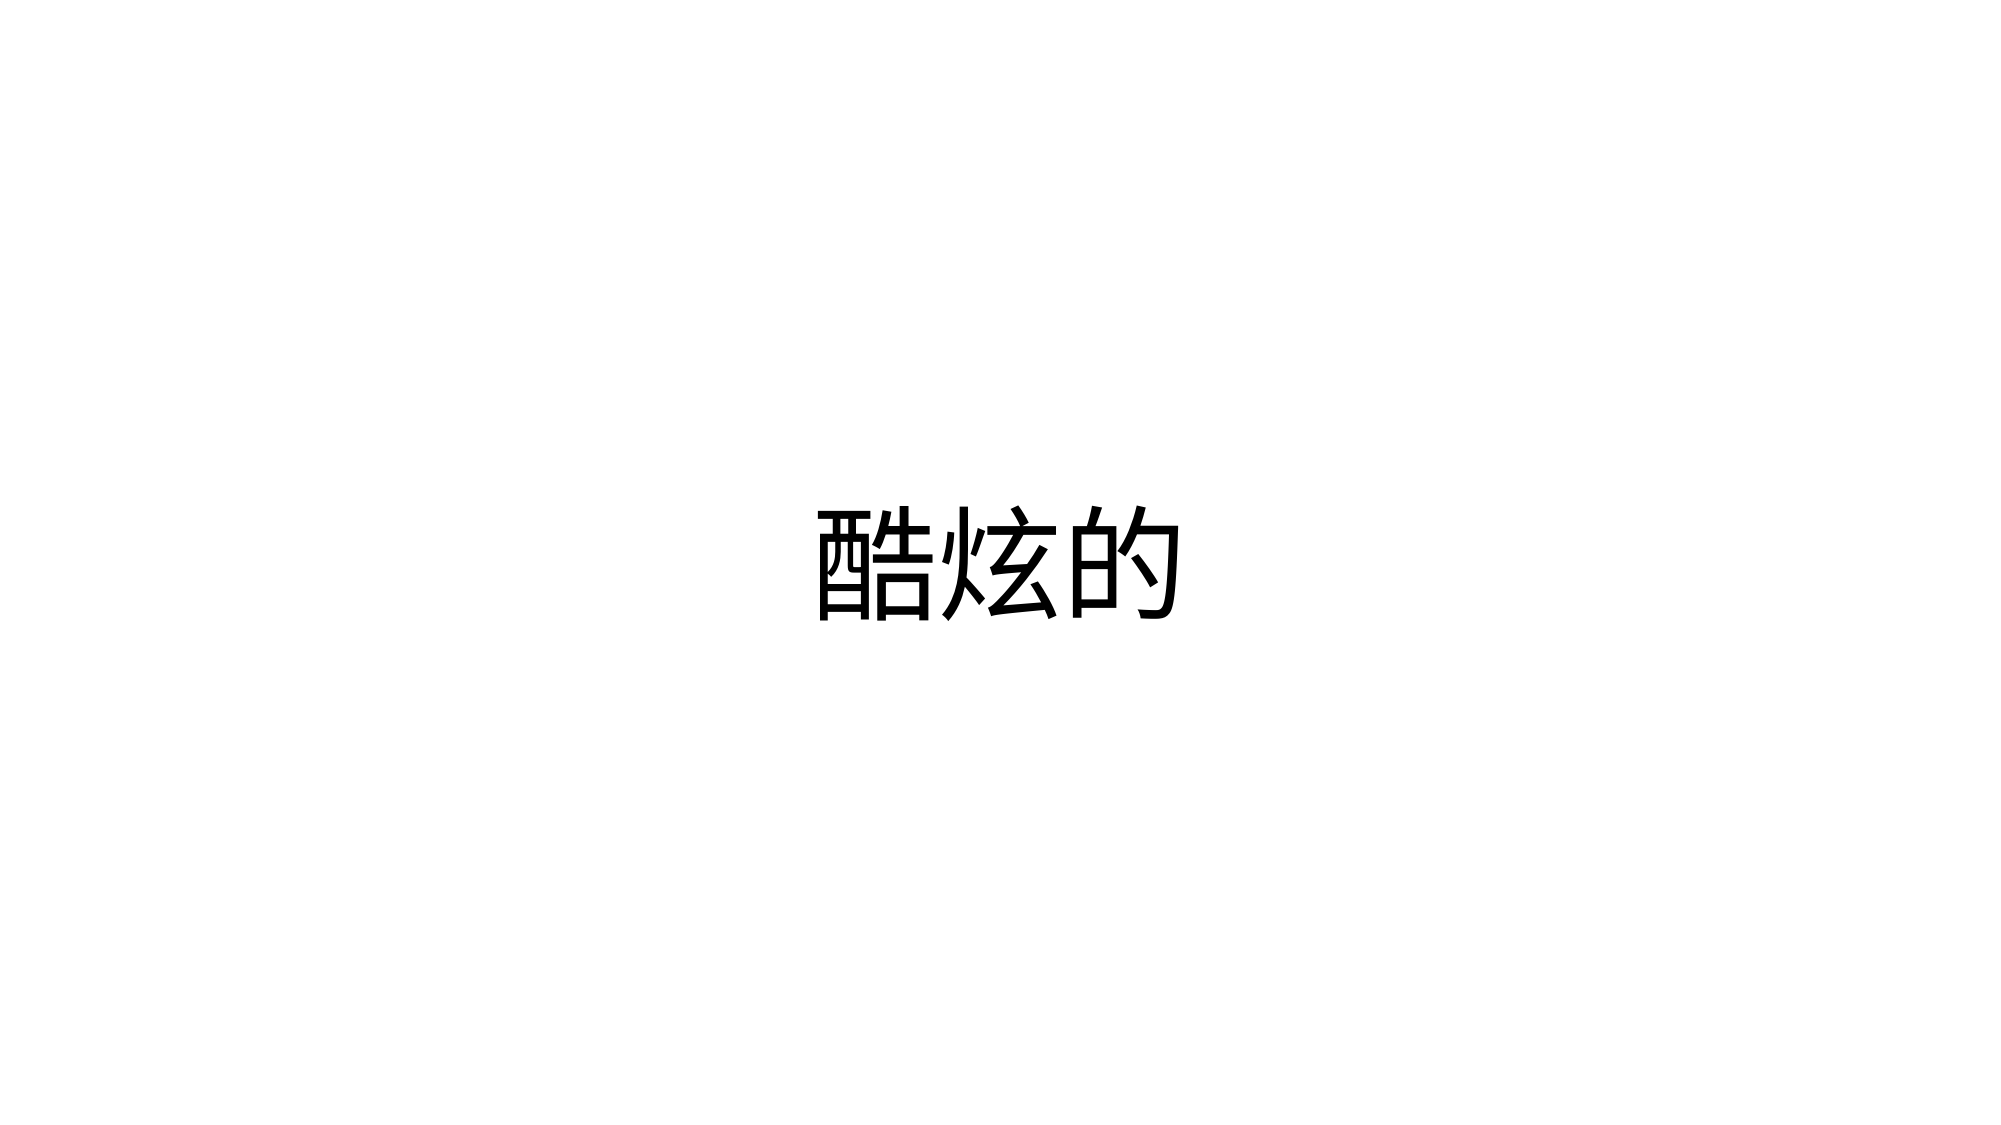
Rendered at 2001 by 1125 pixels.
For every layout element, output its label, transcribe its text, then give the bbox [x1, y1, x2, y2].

text_box 酷炫的 [797, 479, 1203, 644]
